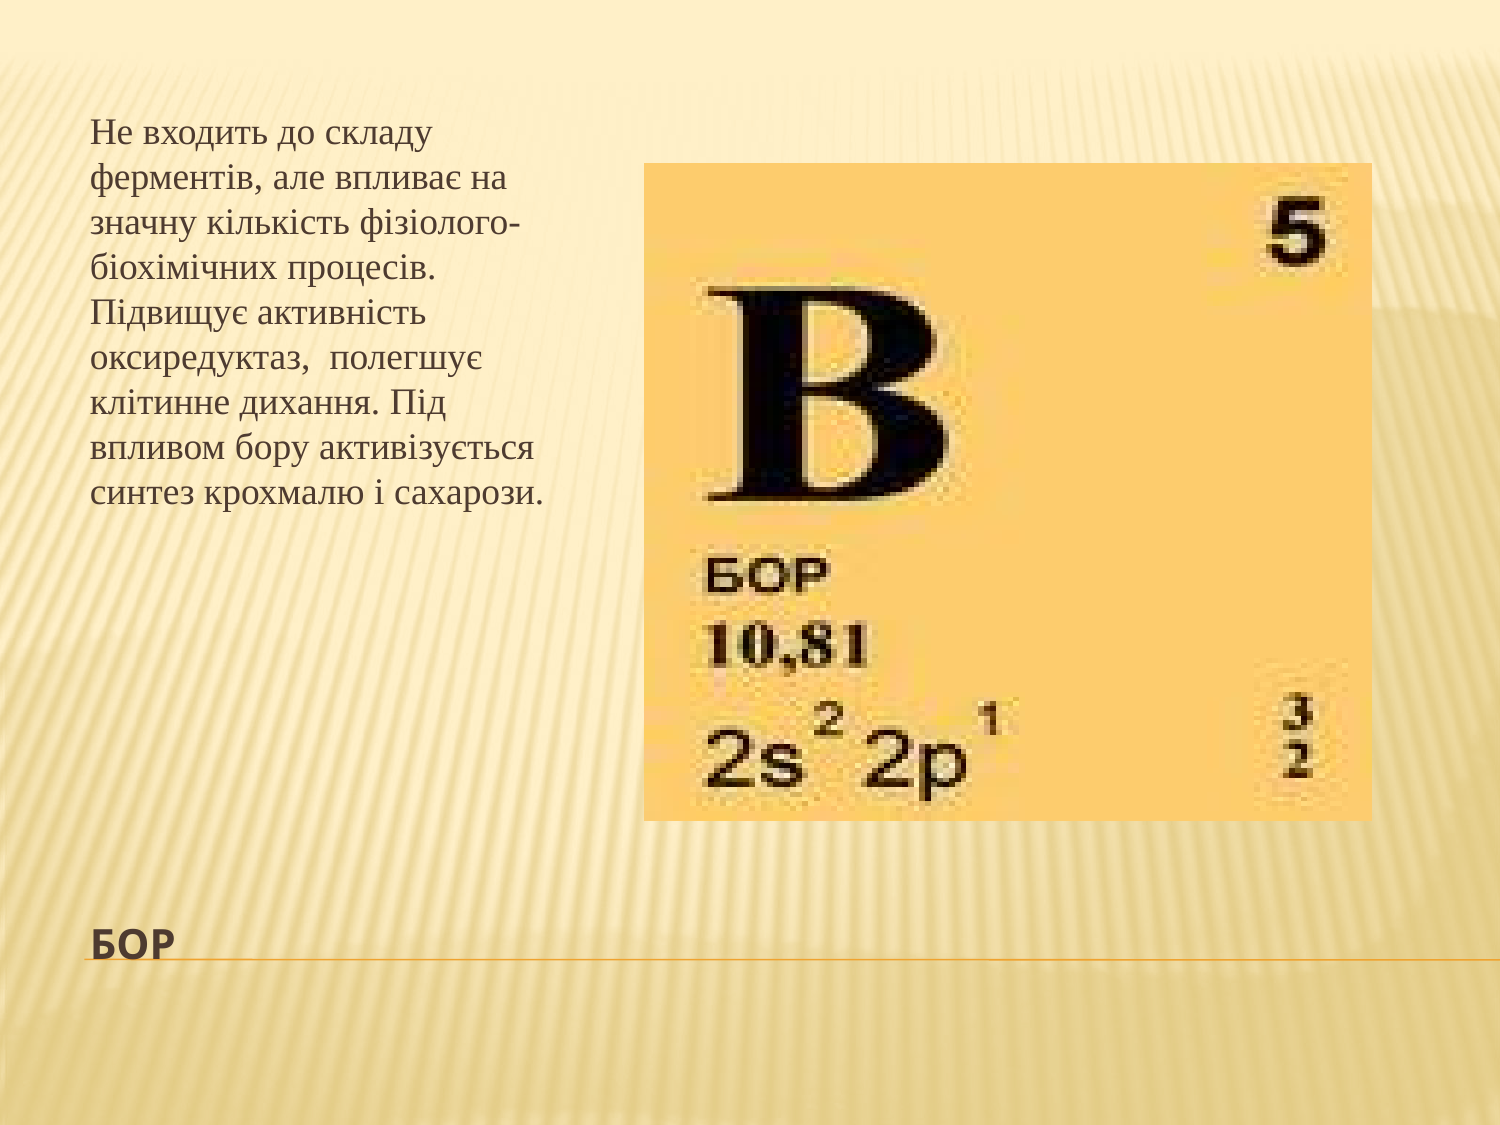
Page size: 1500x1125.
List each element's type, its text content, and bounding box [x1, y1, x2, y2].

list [644, 163, 1372, 821]
title Бор [75, 900, 1463, 986]
list Не входить до складу ферментів, але впливає на значну кількість фізіолого-біохімічних процесів. Підвищує активність оксиредуктаз, полегшує клітинне дихання. Під впливом бору активізується синтез крохмалю і сахарози. [75, 99, 569, 888]
